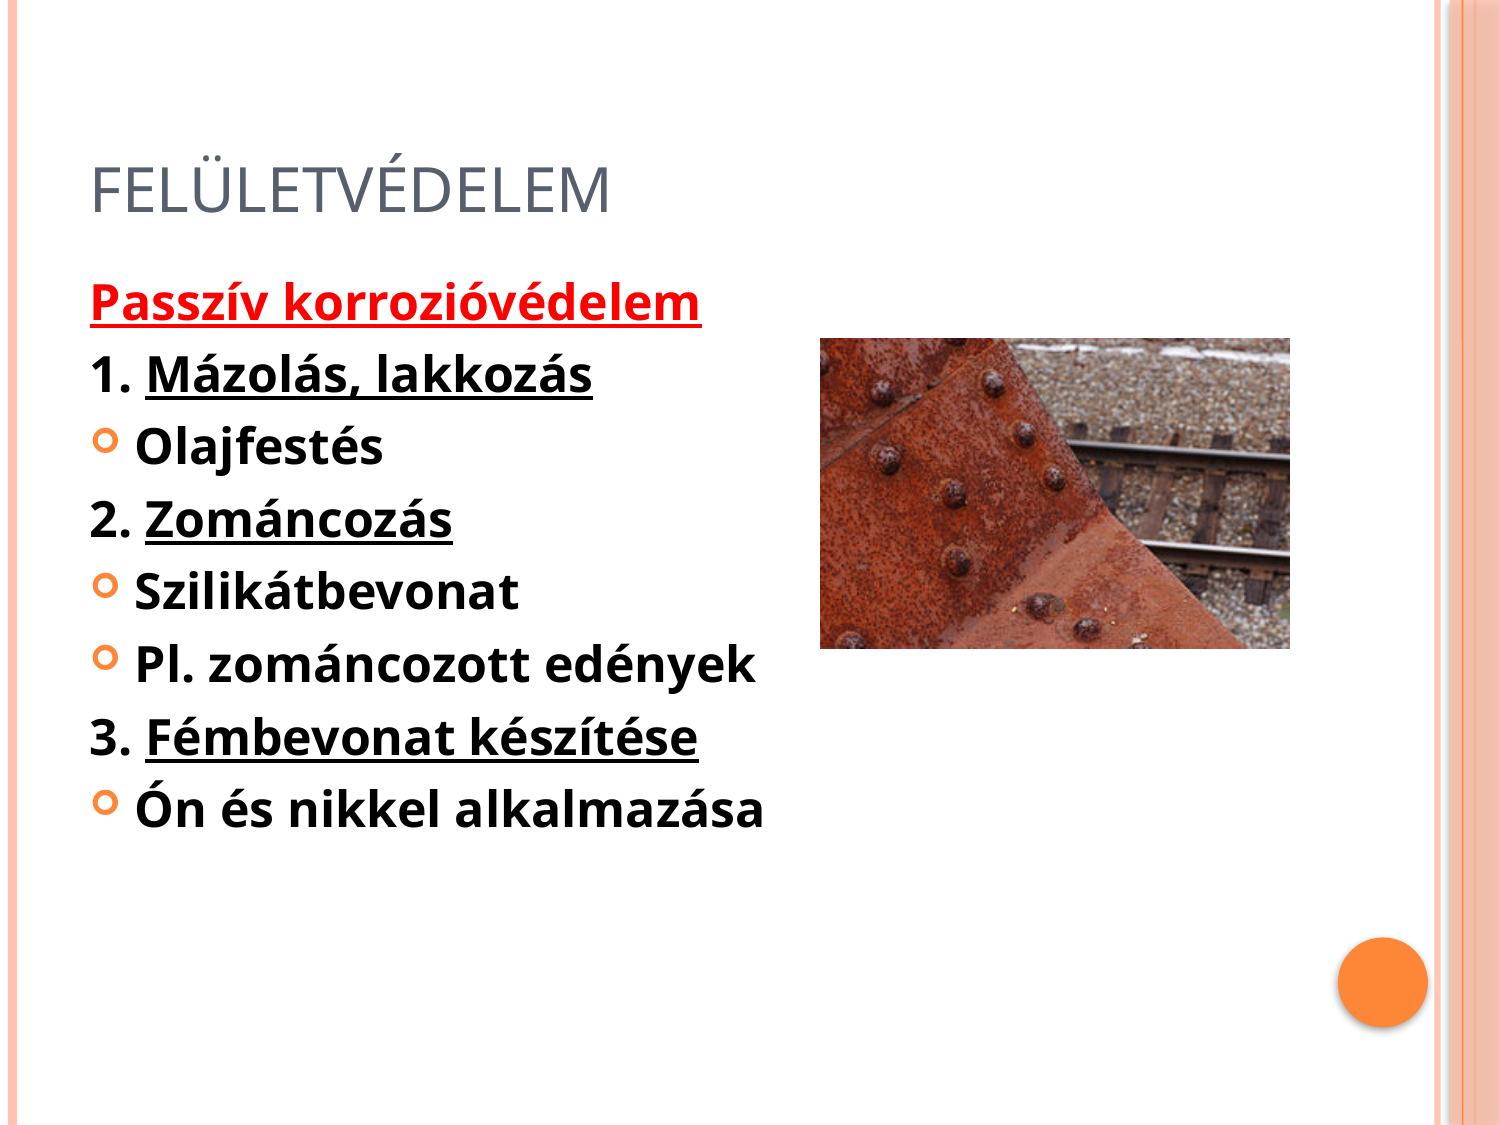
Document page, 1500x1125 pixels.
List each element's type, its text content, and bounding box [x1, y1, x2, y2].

list Passzív korrozióvédelem 1. Mázolás, lakkozás Olajfestés 2. Zománcozás Szilikátbevonat Pl. zománcozott edények 3. Fémbevonat készítése Ón és nikkel alkalmazása [75, 262, 1300, 1062]
title Felületvédelem [75, 45, 1300, 233]
picture [820, 337, 1291, 650]
